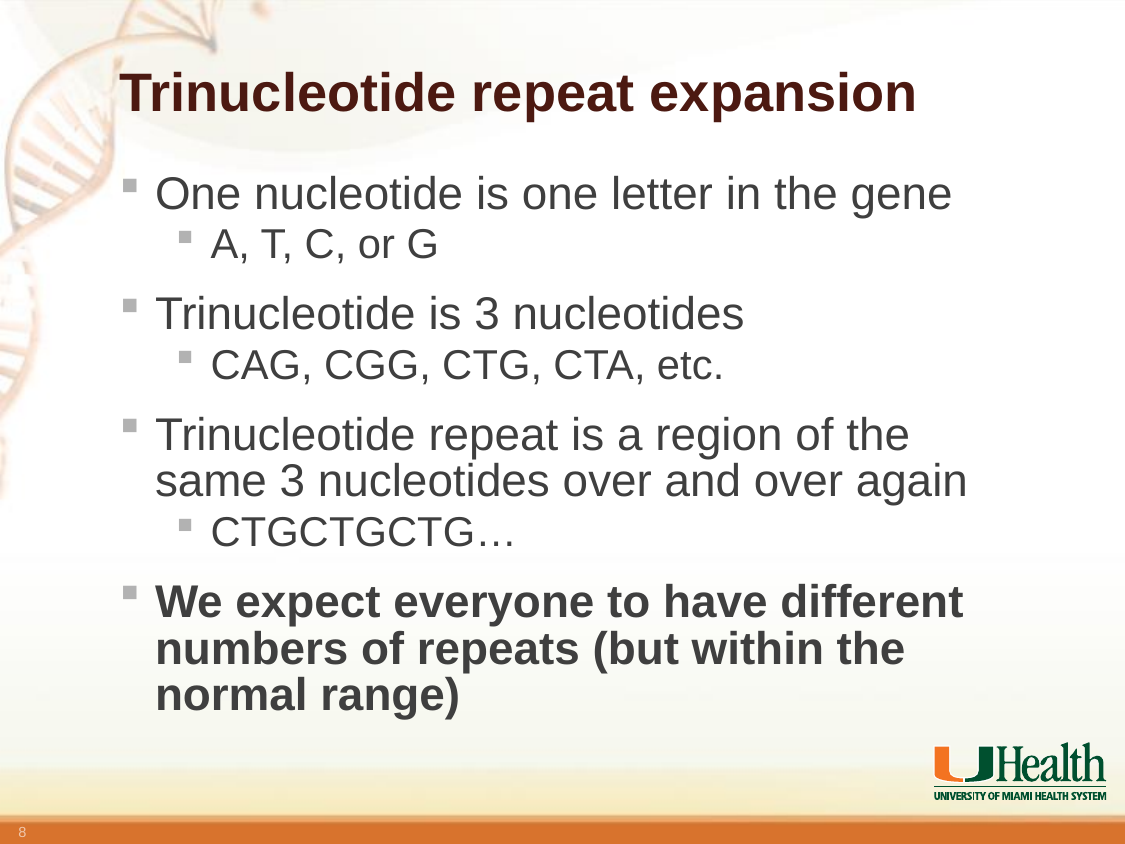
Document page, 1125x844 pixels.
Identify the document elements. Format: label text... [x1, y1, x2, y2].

title Trinucleotide repeat expansion [104, 53, 1047, 137]
list One nucleotide is one letter in the gene A, T, C, or G Trinucleotide is 3 nucleotides CAG, CGG, CTG, CTA, etc. Trinucleotide repeat is a region of the same 3 nucleotides over and over again CTGCTGCTG… We expect everyone to have different numbers of repeats (but within the normal range) [104, 164, 1047, 717]
slide_number 8 [3, 802, 94, 844]
picture [0, 0, 1125, 844]
